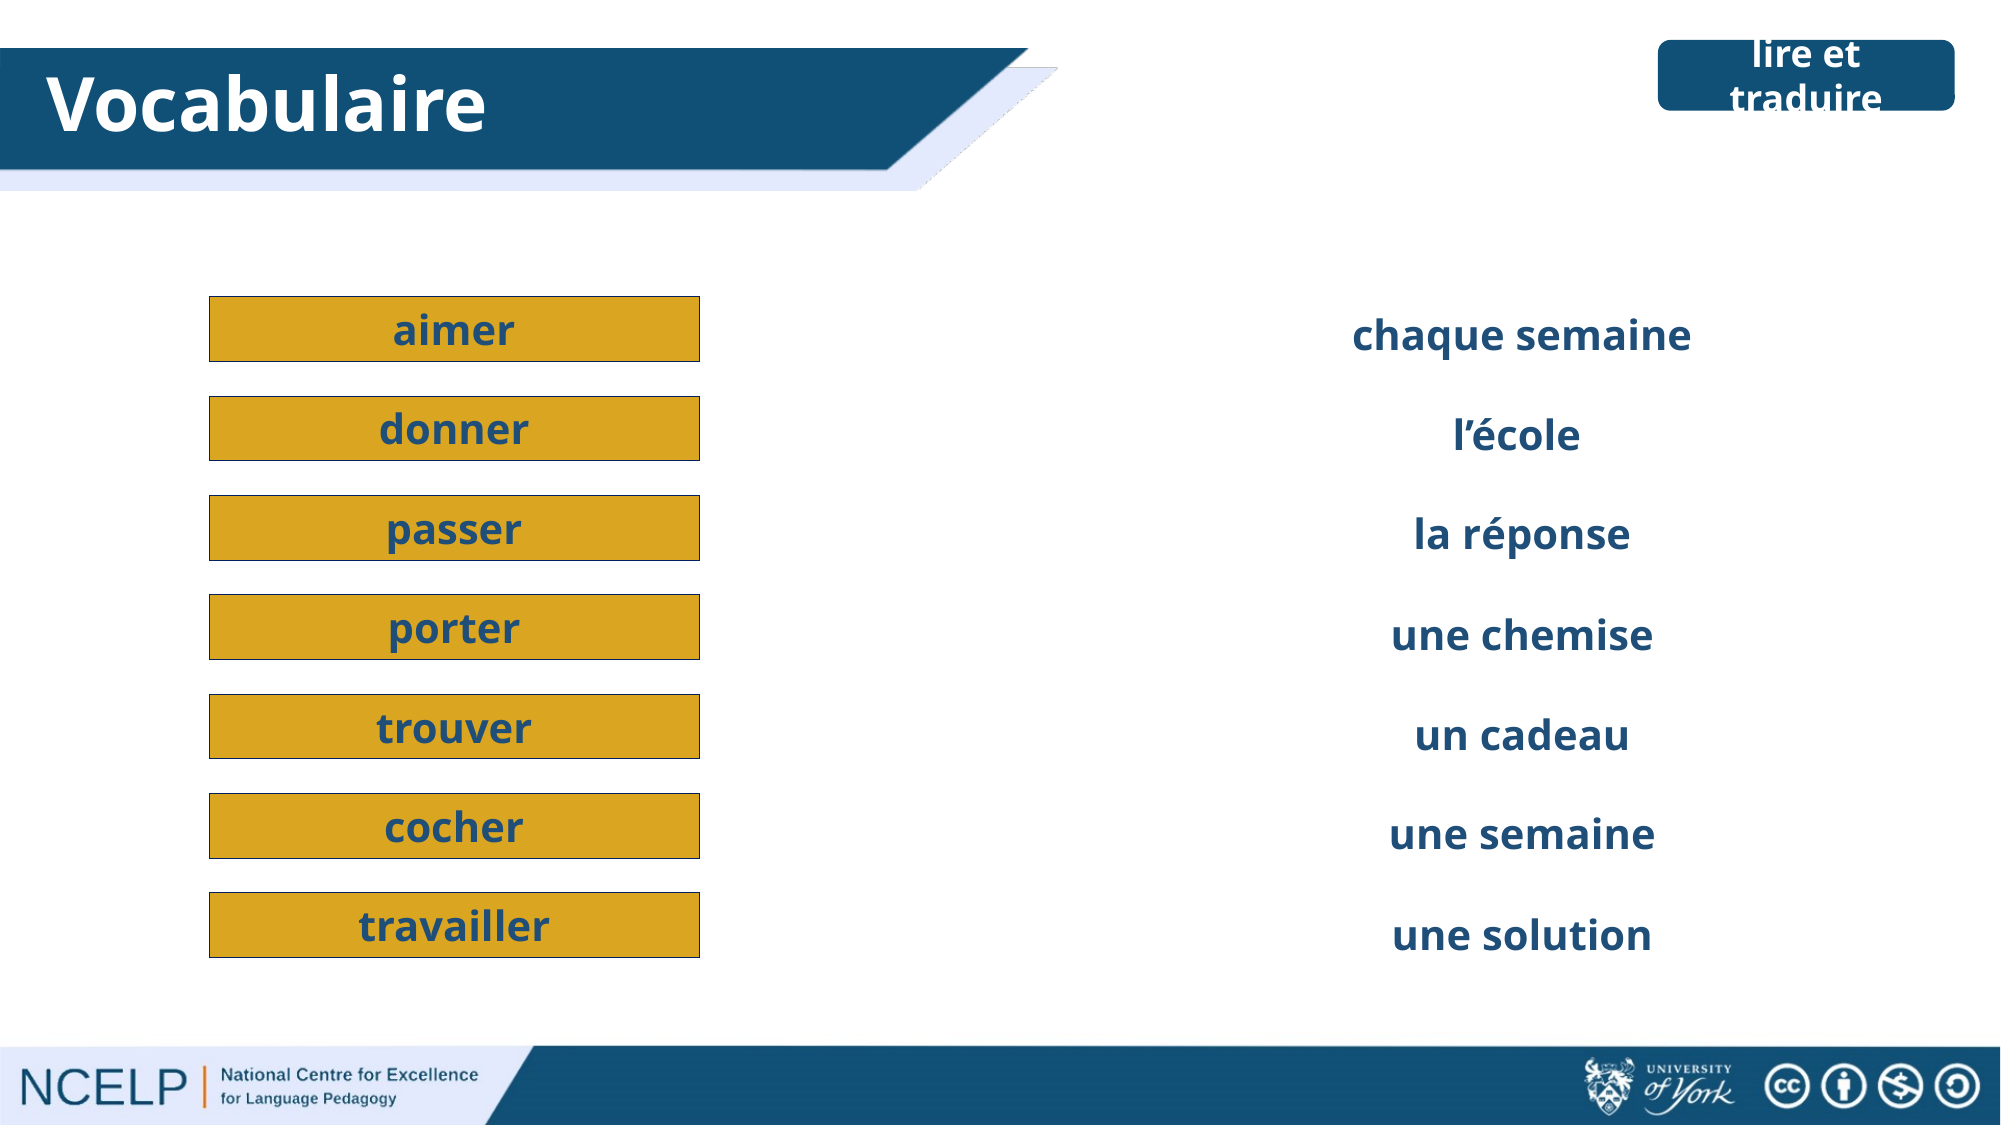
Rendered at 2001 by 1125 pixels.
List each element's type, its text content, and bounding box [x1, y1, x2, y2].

text_box cocher [209, 793, 700, 859]
text_box passer [209, 495, 700, 561]
text_box aimer [209, 296, 700, 362]
text_box porter [209, 594, 700, 660]
text_box trouver [209, 694, 700, 759]
text_box travailler [209, 892, 700, 958]
text_box lire et traduire [1658, 40, 1954, 110]
text_box donner [209, 396, 700, 461]
picture [0, 0, 2001, 1125]
text_box chaque semaine l’école la réponse une chemise un cadeau une semaine une solution [1212, 250, 1833, 966]
